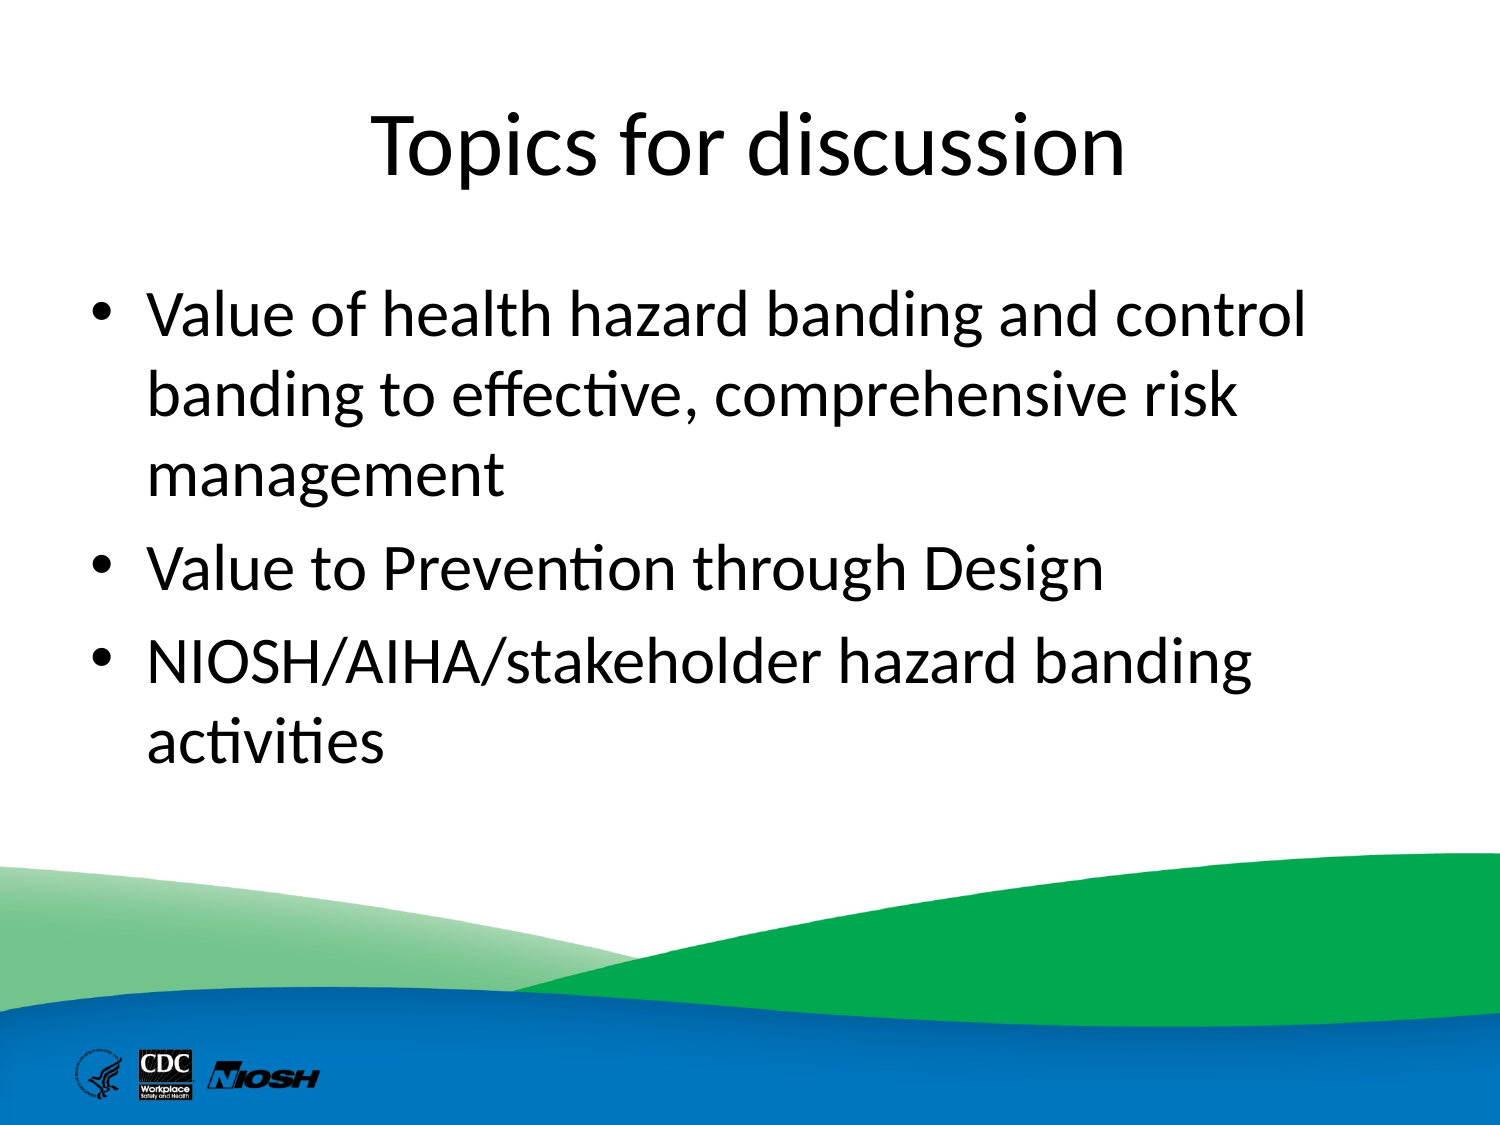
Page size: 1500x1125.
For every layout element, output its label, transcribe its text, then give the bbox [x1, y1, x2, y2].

list Value of health hazard banding and control banding to effective, comprehensive risk management Value to Prevention through Design NIOSH/AIHA/stakeholder hazard banding activities [75, 262, 1425, 1005]
title Topics for discussion [75, 45, 1425, 233]
picture [0, 0, 1500, 1125]
